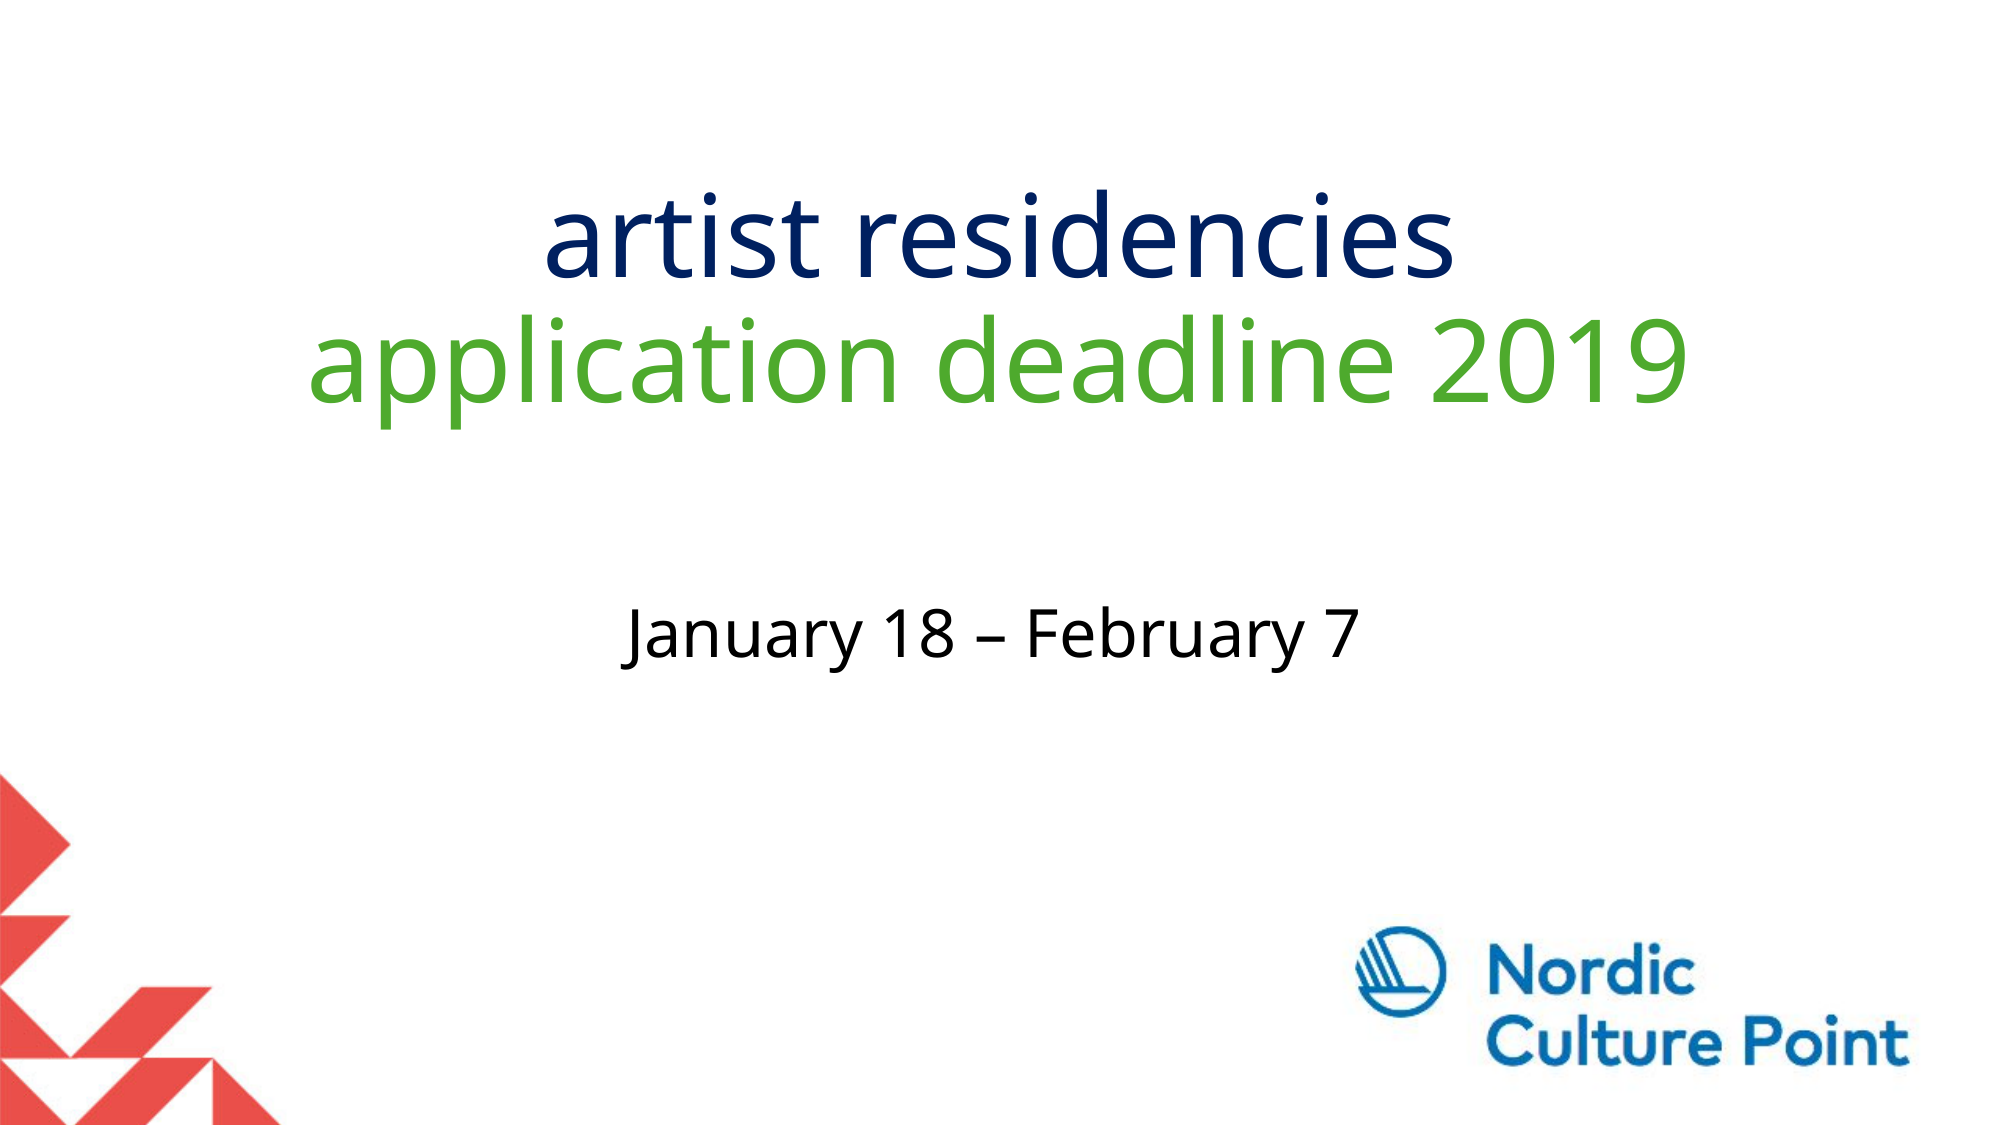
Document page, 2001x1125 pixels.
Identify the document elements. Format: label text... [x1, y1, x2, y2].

picture [1318, 914, 1974, 1100]
title artist residencies application deadline 2019 [249, 42, 1750, 435]
picture [0, 743, 316, 1125]
subtitle January 18 – February 7 [244, 491, 1745, 917]
